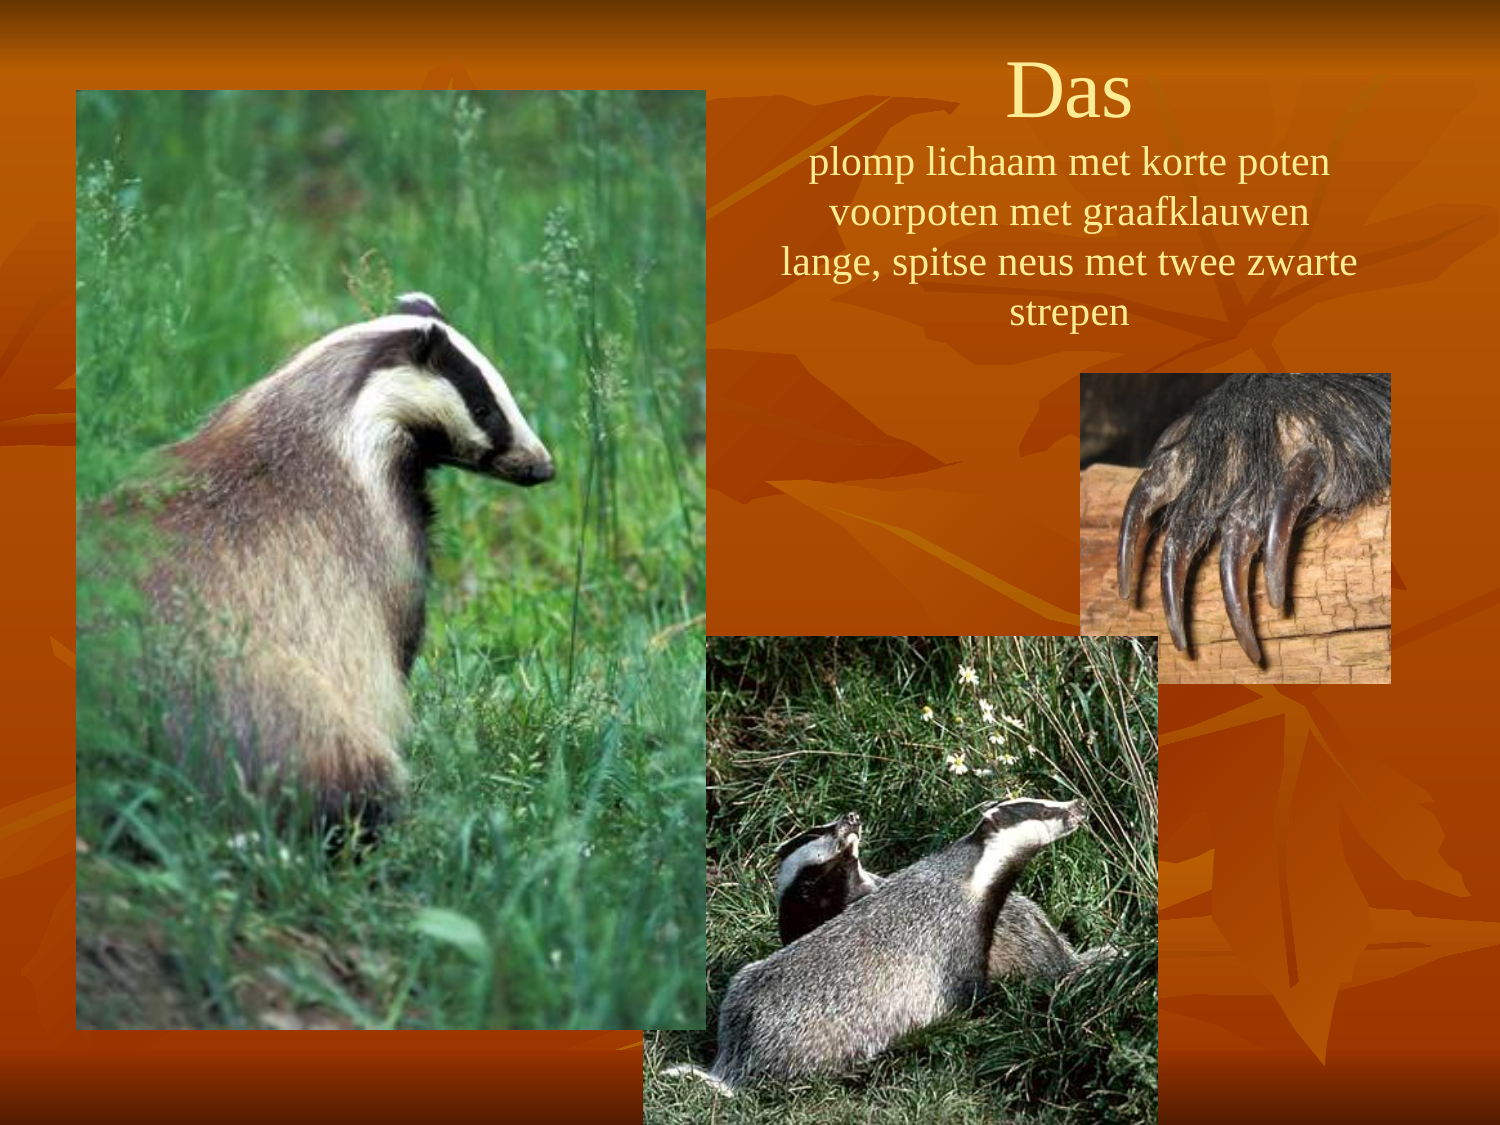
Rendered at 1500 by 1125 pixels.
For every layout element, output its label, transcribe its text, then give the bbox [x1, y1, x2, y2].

picture [76, 89, 1391, 1125]
title Das plomp lichaam met korte poten voorpoten met graafklauwen lange, spitse neus met twee zwarte strepen [714, 89, 1426, 278]
